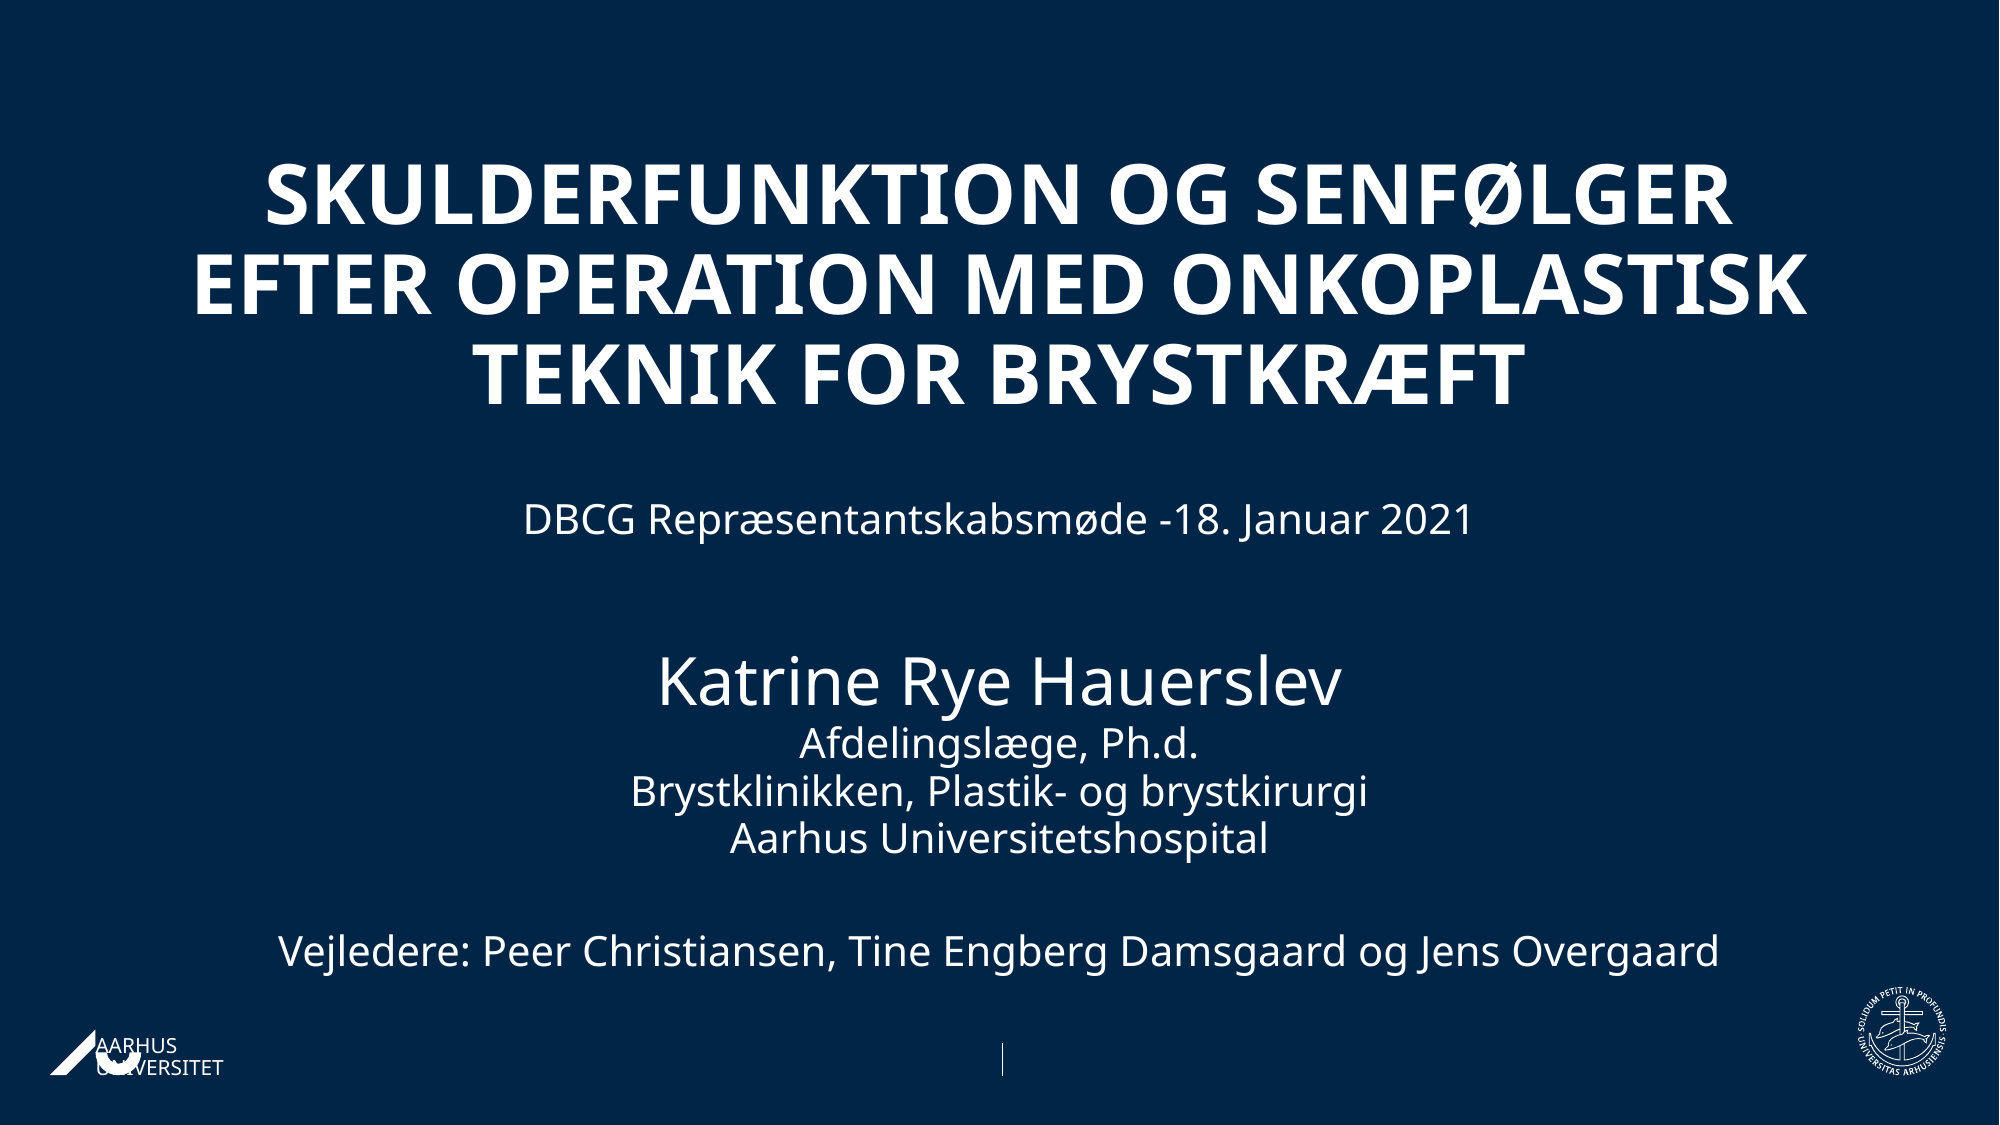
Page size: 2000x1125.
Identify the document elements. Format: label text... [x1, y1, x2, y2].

text_box Vejledere: Peer Christiansen, Tine Engberg Damsgaard og Jens Overgaard [178, 928, 1821, 977]
text_box Katrine Rye Hauerslev Afdelingslæge, Ph.d. Brystklinikken, Plastik- og brystkirurgi Aarhus Universitetshospital [491, 645, 1508, 864]
title Skulderfunktion og senfølger efter operation med onkoplastisk Teknik for brystkræft [89, 150, 1910, 424]
text_box DBCG Repræsentantskabsmøde -18. Januar 2021 [367, 496, 1632, 544]
